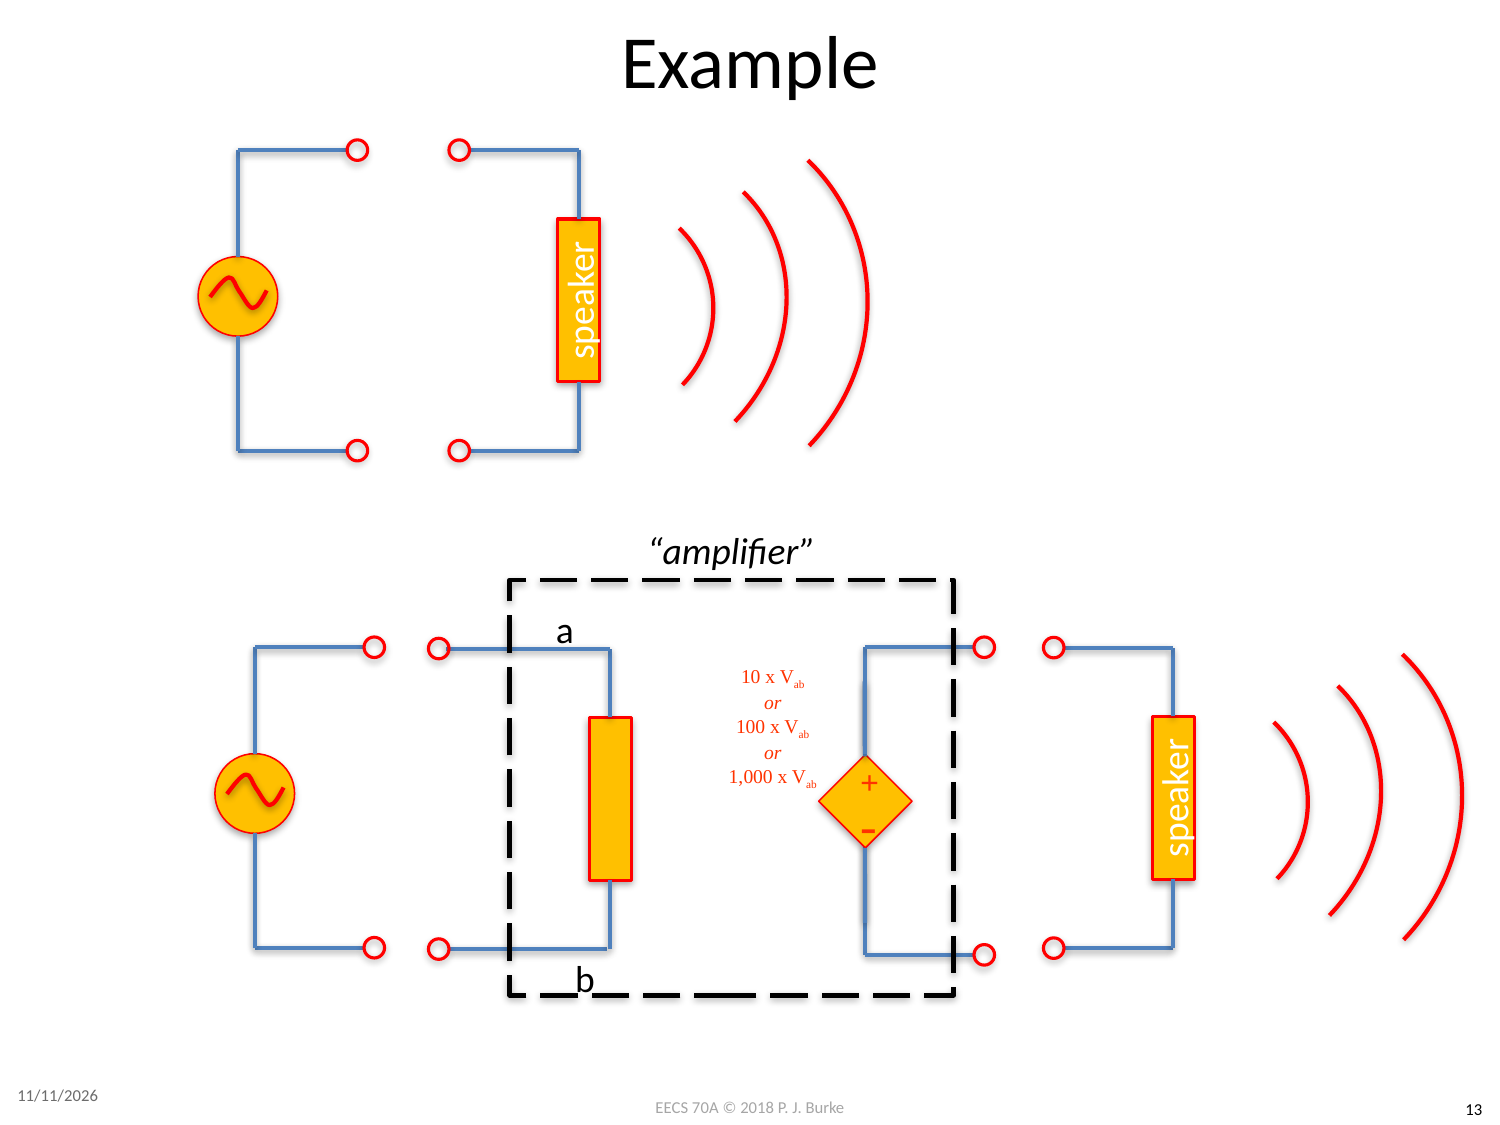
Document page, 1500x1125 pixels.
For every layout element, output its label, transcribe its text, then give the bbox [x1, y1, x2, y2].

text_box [1043, 637, 1056, 959]
text_box [509, 579, 955, 996]
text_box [1061, 596, 1460, 1008]
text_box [448, 139, 461, 462]
text_box b [560, 1004, 610, 1008]
text_box [973, 636, 996, 659]
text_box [466, 102, 865, 514]
text_box [427, 938, 450, 961]
text_box [363, 936, 386, 959]
text_box [346, 139, 369, 162]
text_box “amplifier” [632, 522, 831, 580]
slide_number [2, 1065, 353, 1125]
text_box [346, 439, 369, 462]
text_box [197, 149, 278, 451]
text_box [973, 943, 996, 966]
text_box [363, 636, 386, 659]
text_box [214, 753, 295, 834]
title Example [75, 0, 1425, 118]
text_box [427, 637, 450, 660]
